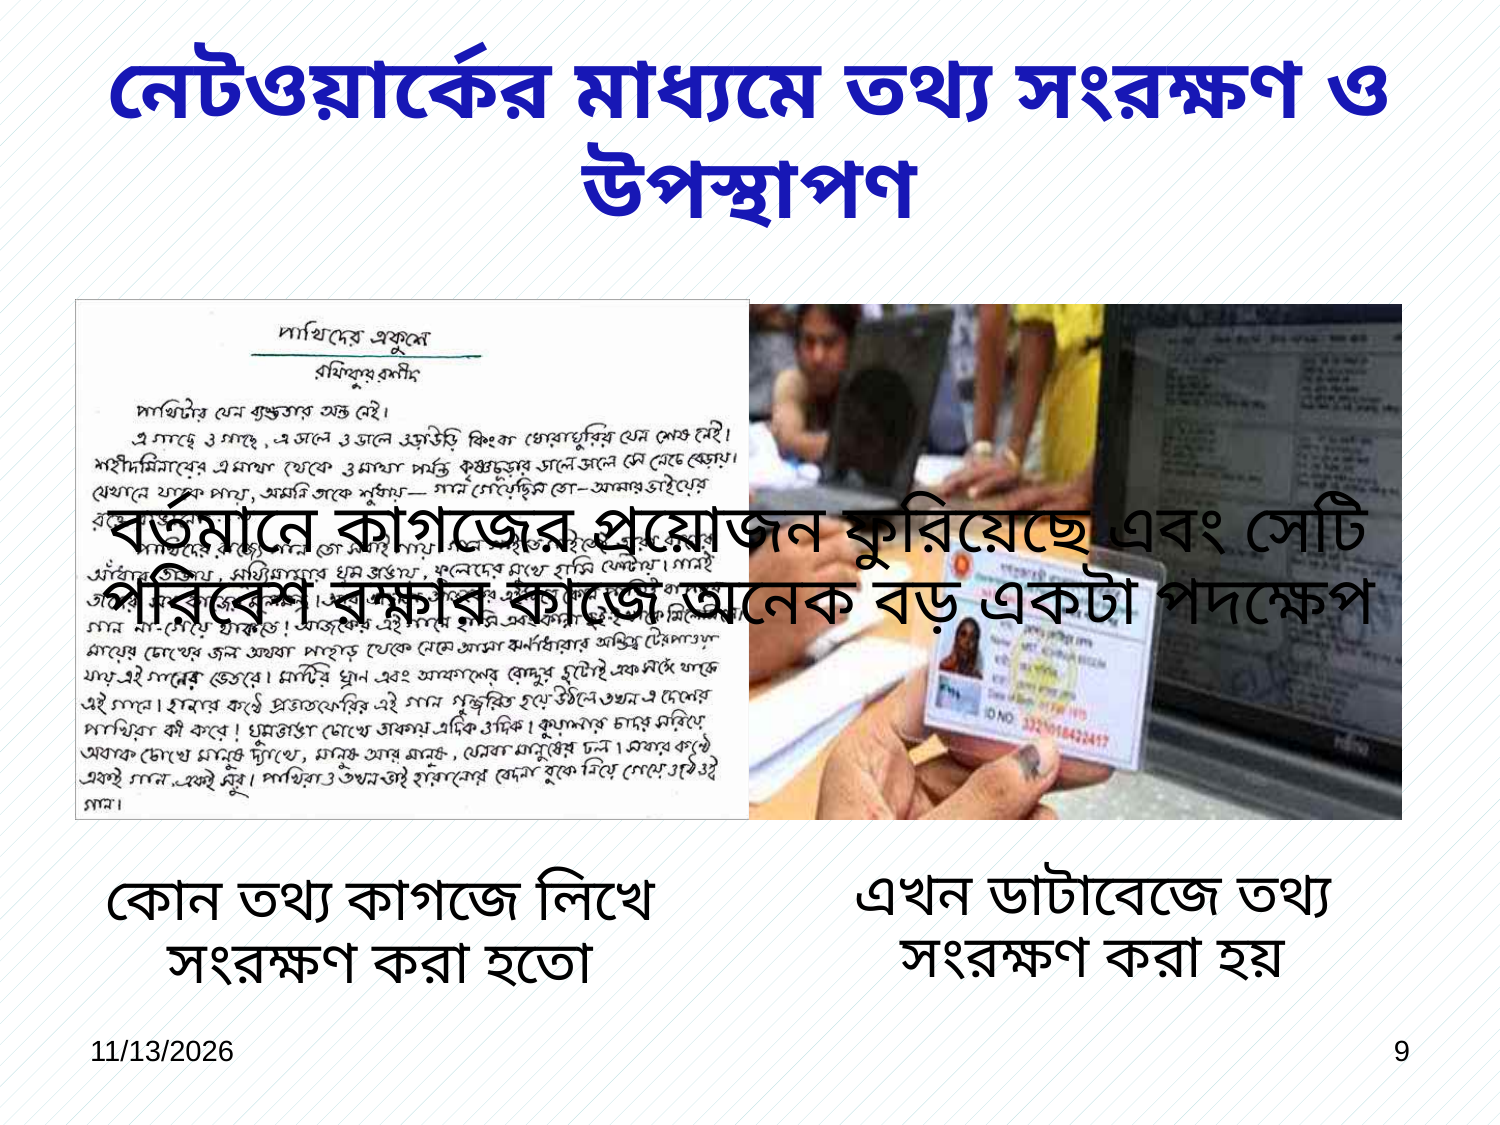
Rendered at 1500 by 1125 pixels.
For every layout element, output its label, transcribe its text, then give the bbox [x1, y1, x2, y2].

title নেটওয়ার্কের মাধ্যমে তথ্য সংরক্ষণ ও উপস্থাপণ [75, 82, 1425, 188]
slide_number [75, 1024, 425, 1103]
slide_number 9 [1074, 1024, 1425, 1103]
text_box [48, 299, 750, 1007]
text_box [749, 303, 1402, 1002]
